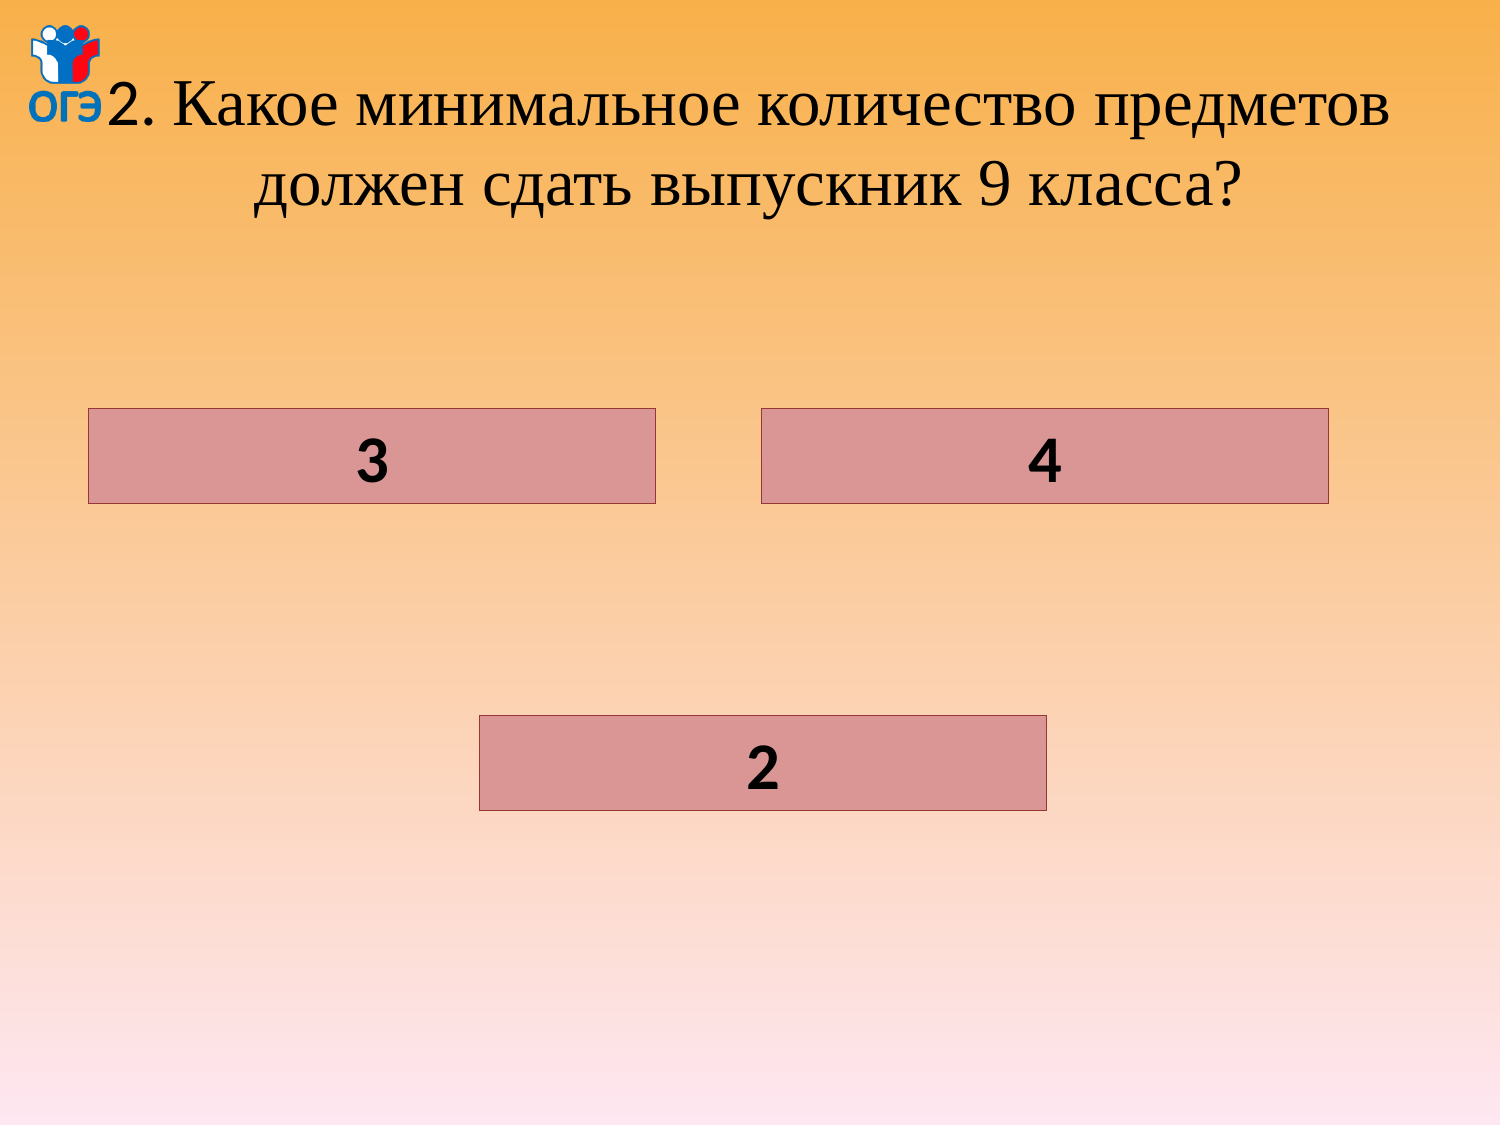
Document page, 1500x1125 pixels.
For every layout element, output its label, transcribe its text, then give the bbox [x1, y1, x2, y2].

text_box 3 [88, 408, 656, 504]
text_box 4 [761, 408, 1329, 504]
text_box 2 [479, 715, 1047, 811]
title 2. Какое минимальное количество предметов должен сдать выпускник 9 класса? [75, 45, 1425, 233]
picture [29, 25, 101, 122]
